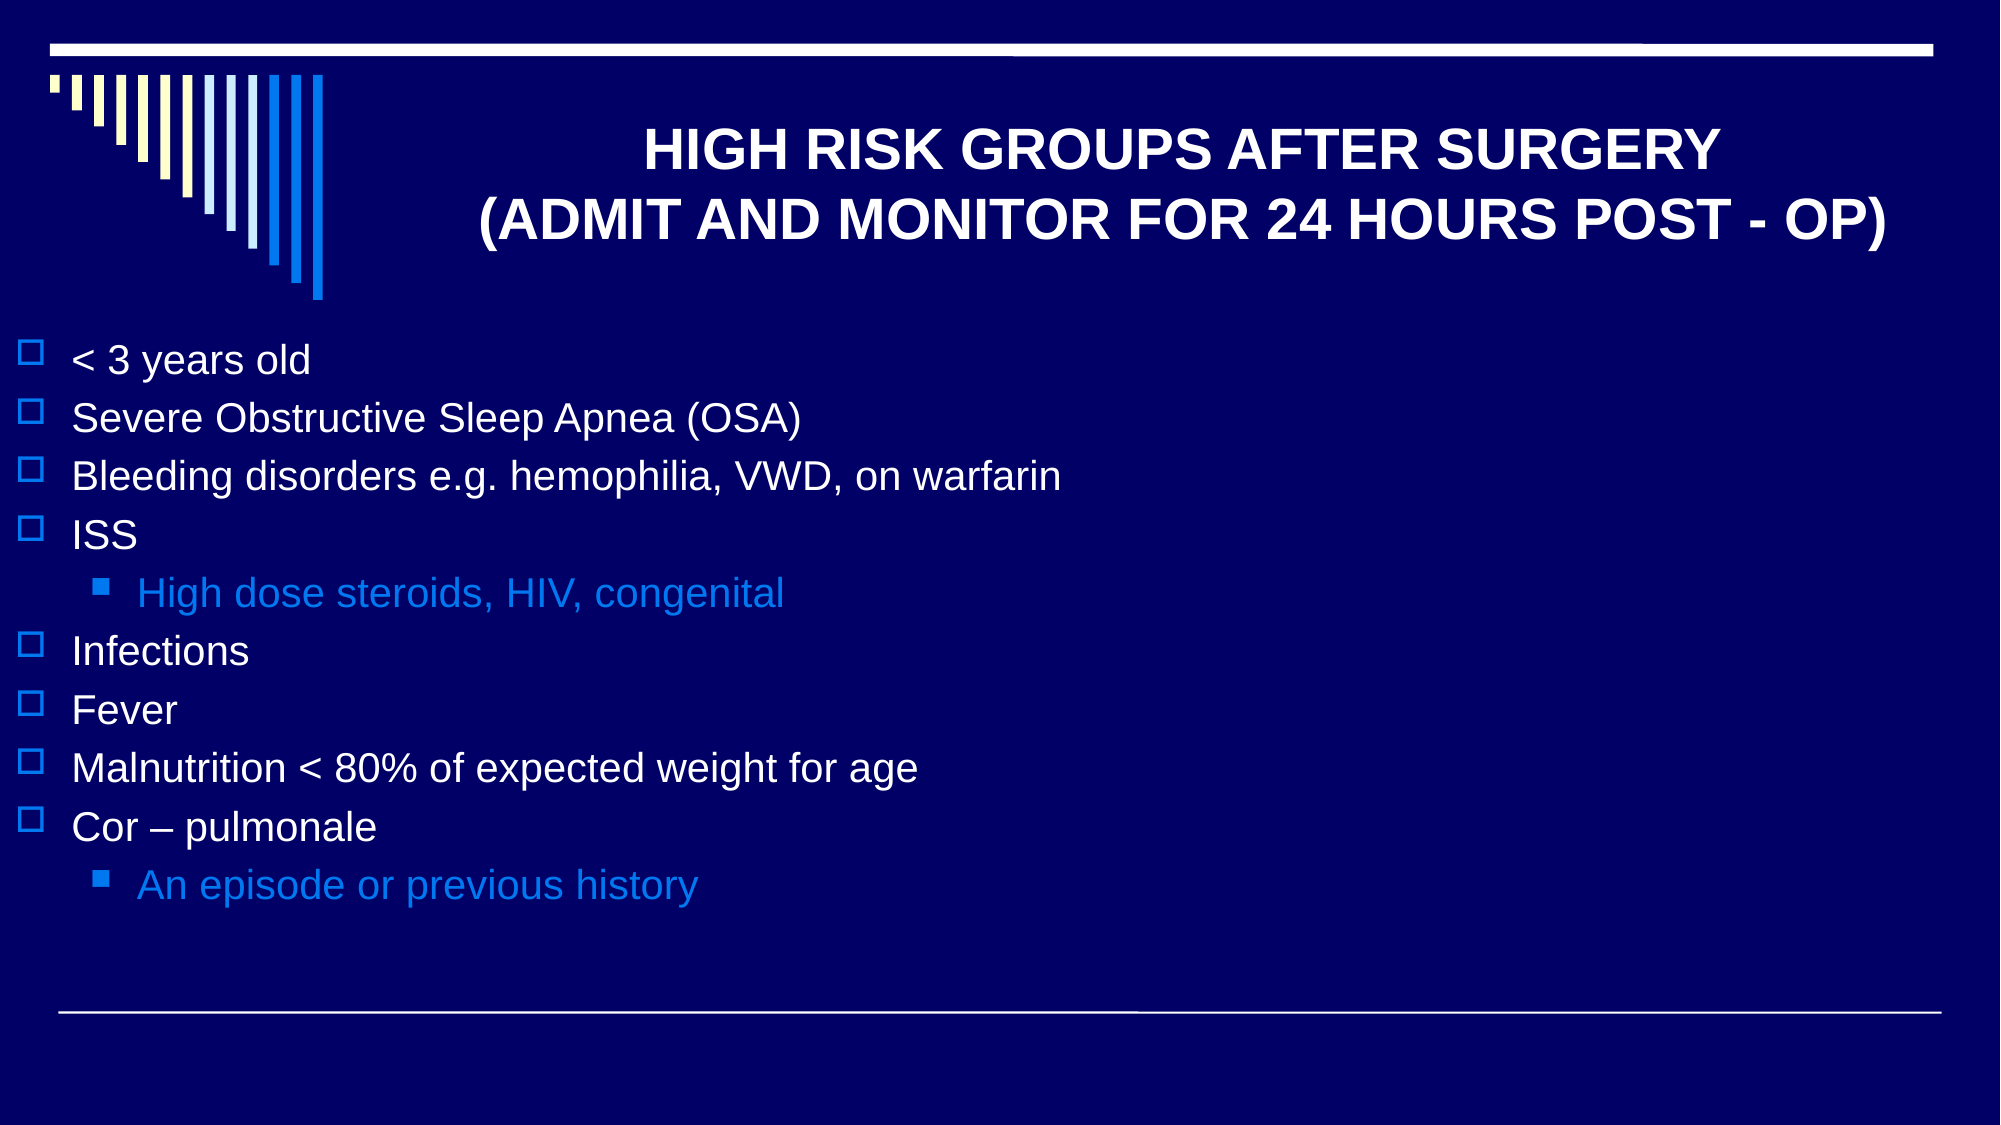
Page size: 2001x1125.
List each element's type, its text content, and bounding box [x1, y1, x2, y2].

title HIGH RISK GROUPS AFTER SURGERY (ADMIT AND MONITOR FOR 24 HOURS POST - OP) [366, 75, 2000, 288]
list < 3 years old Severe Obstructive Sleep Apnea (OSA) Bleeding disorders e.g. hemophilia, VWD, on warfarin ISS High dose steroids, HIV, congenital Infections Fever Malnutrition < 80% of expected weight for age Cor – pulmonale An episode or previous history [0, 324, 2000, 995]
